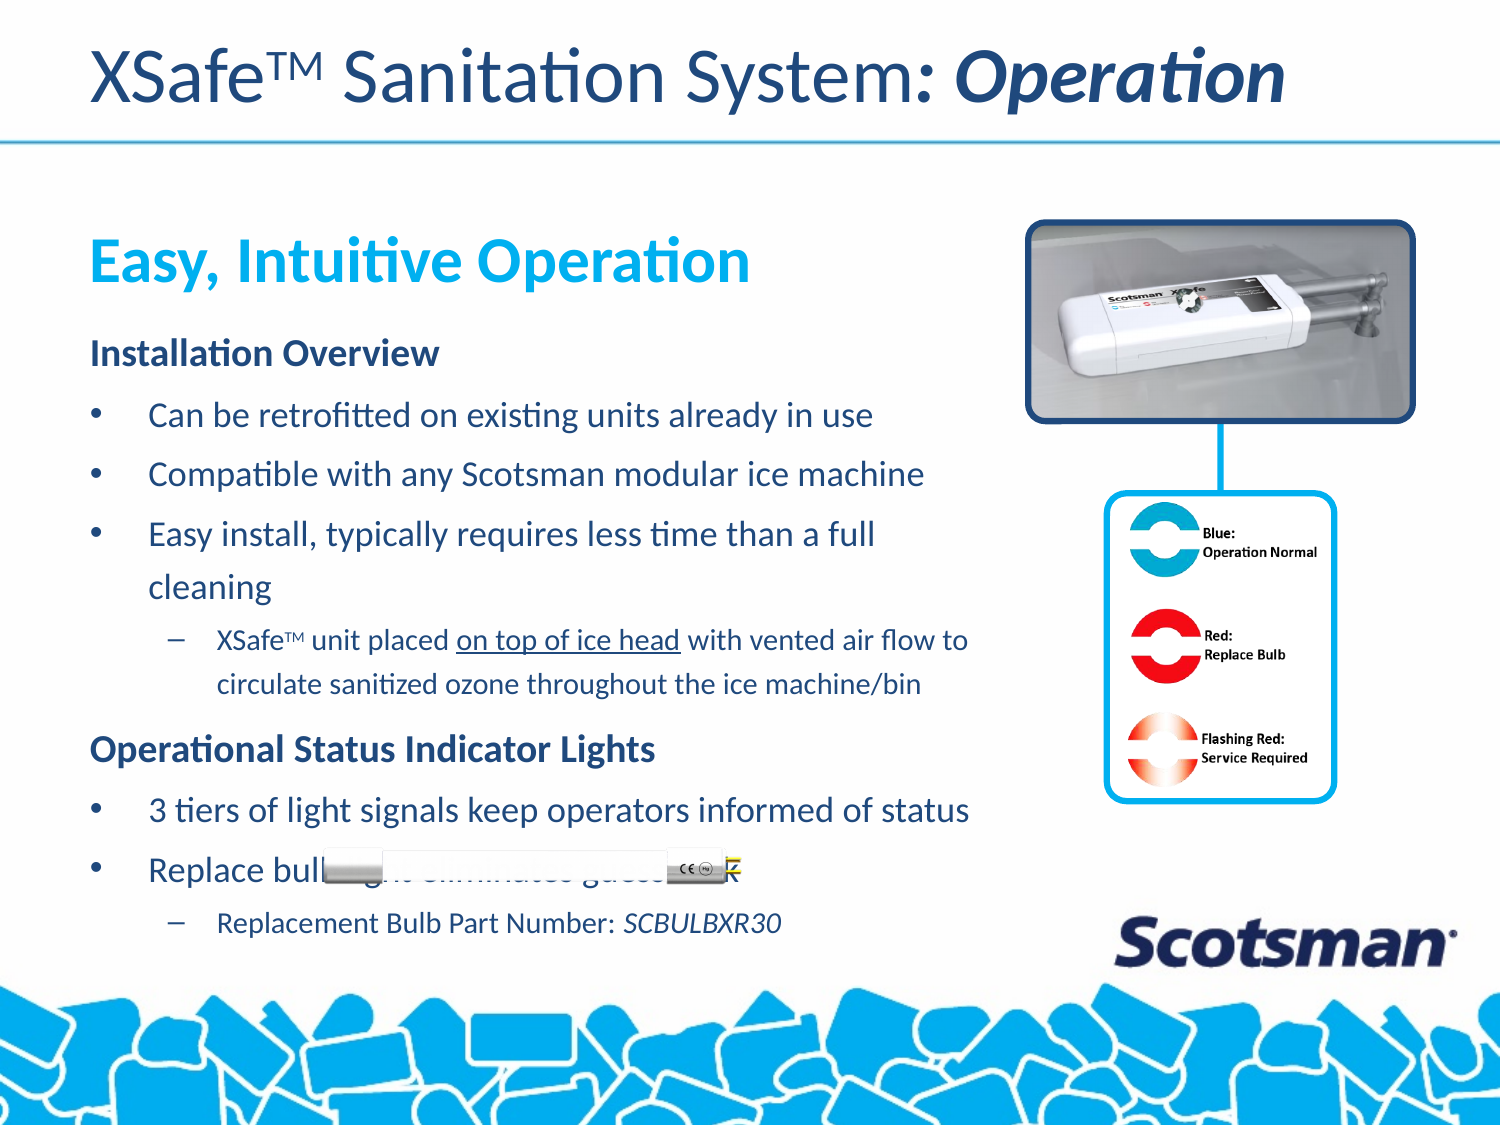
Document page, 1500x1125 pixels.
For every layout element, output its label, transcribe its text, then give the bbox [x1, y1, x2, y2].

text_box Easy, Intuitive Operation Installation Overview Can be retrofitted on existing units already in use Compatible with any Scotsman modular ice machine Easy install, typically requires less time than a full cleaning XSafeTM unit placed on top of ice head with vented air flow to circulate sanitized ozone throughout the ice machine/bin Operational Status Indicator Lights 3 tiers of light signals keep operators informed of status Replace bulb light eliminates guesswork Replacement Bulb Part Number: SCBULBXR30 [74, 210, 995, 961]
picture [0, 1095, 9, 1125]
picture [0, 0, 1500, 1125]
title XSafeTM Sanitation System: Operation [75, 9, 1425, 132]
